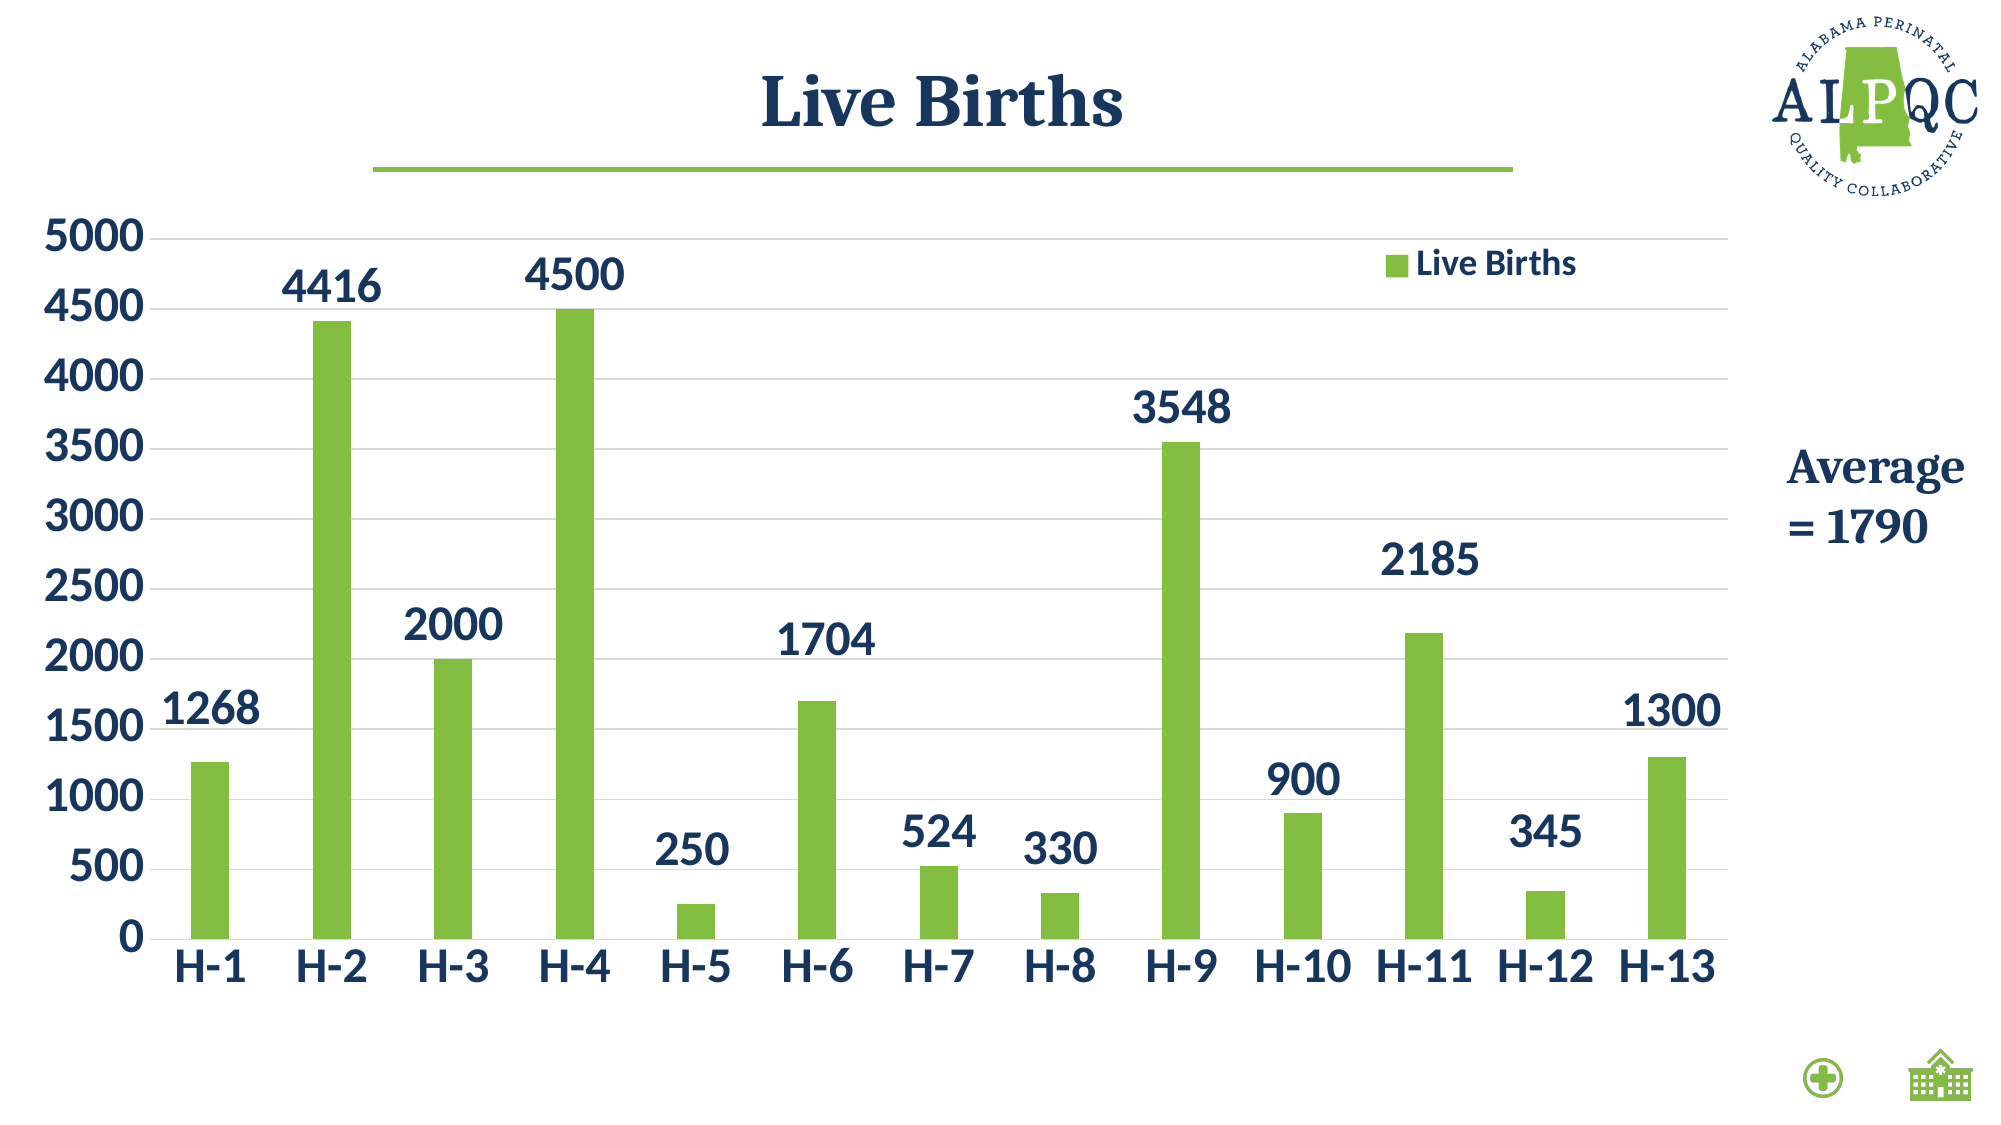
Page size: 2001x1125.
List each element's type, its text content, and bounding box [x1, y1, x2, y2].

text_box Live Births [219, 43, 1667, 194]
text_box [1772, 16, 1978, 196]
text_box Average = 1790 [1772, 426, 2000, 561]
chart [21, 205, 1757, 1103]
picture [1903, 1038, 1978, 1113]
picture [1798, 1053, 1848, 1103]
